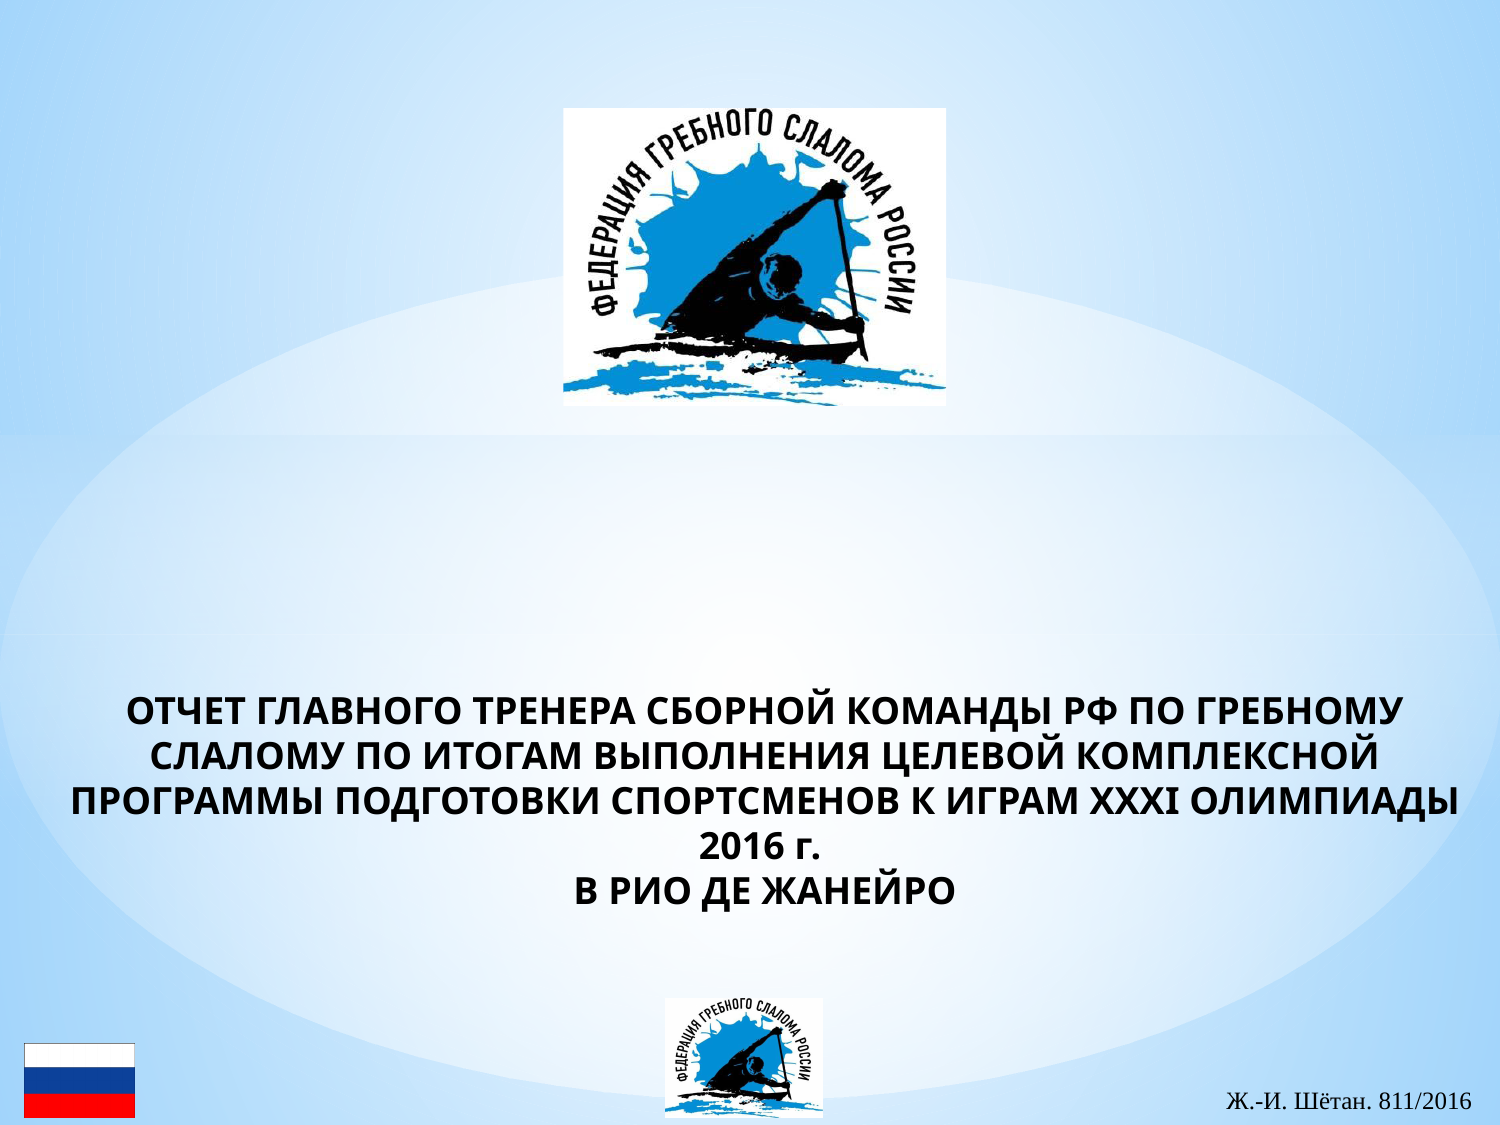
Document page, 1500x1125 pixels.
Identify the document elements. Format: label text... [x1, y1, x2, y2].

picture [664, 998, 824, 1118]
title ОТЧЕТ ГЛАВНОГО ТРЕНЕРА СБОРНОЙ КОМАНДЫ РФ ПО ГРЕБНОМУ СЛАЛОМУ ПО ИТОГАМ ВЫПОЛНЕНИЯ ЦЕЛЕВОЙ КОМПЛЕКСНОЙ ПРОГРАММЫ ПОДГОТОВКИ СПОРТСМЕНОВ К ИГРАМ ХХХI ОЛИМПИАДЫ 2016 г. В РИО ДЕ ЖАНЕЙРО [0, 4, 1500, 1013]
text_box Ж.-И. Шётан. 811/2016 [1020, 1077, 1487, 1122]
picture [562, 108, 947, 406]
picture [24, 1043, 136, 1118]
